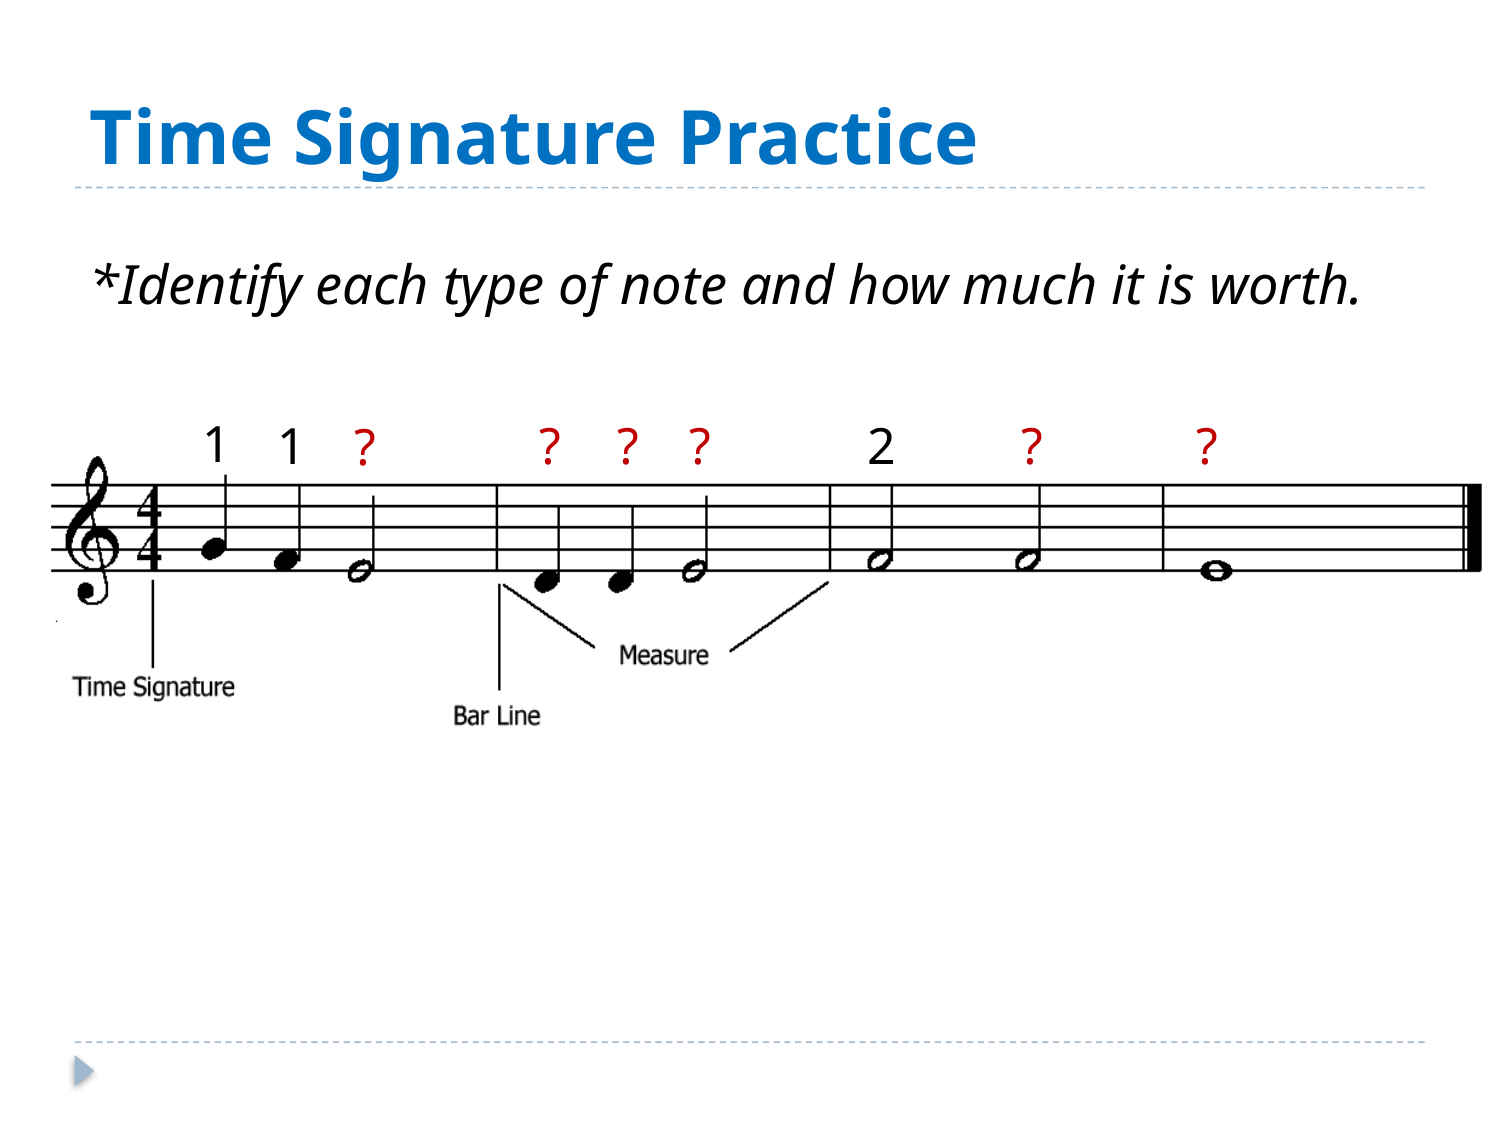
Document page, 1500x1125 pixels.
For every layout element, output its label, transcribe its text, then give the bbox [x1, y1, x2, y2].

text_box ? [525, 377, 595, 449]
text_box 1 [262, 377, 333, 449]
picture [49, 449, 1500, 751]
text_box 2 [853, 377, 923, 449]
title Time Signature Practice [75, 24, 1425, 188]
text_box ? [602, 377, 673, 449]
list *Identify each type of note and how much it is worth. [75, 212, 1500, 449]
text_box ? [340, 378, 410, 449]
text_box ? [1181, 377, 1251, 449]
text_box 1 [187, 375, 258, 449]
text_box ? [675, 377, 745, 449]
text_box ? [1007, 377, 1077, 449]
